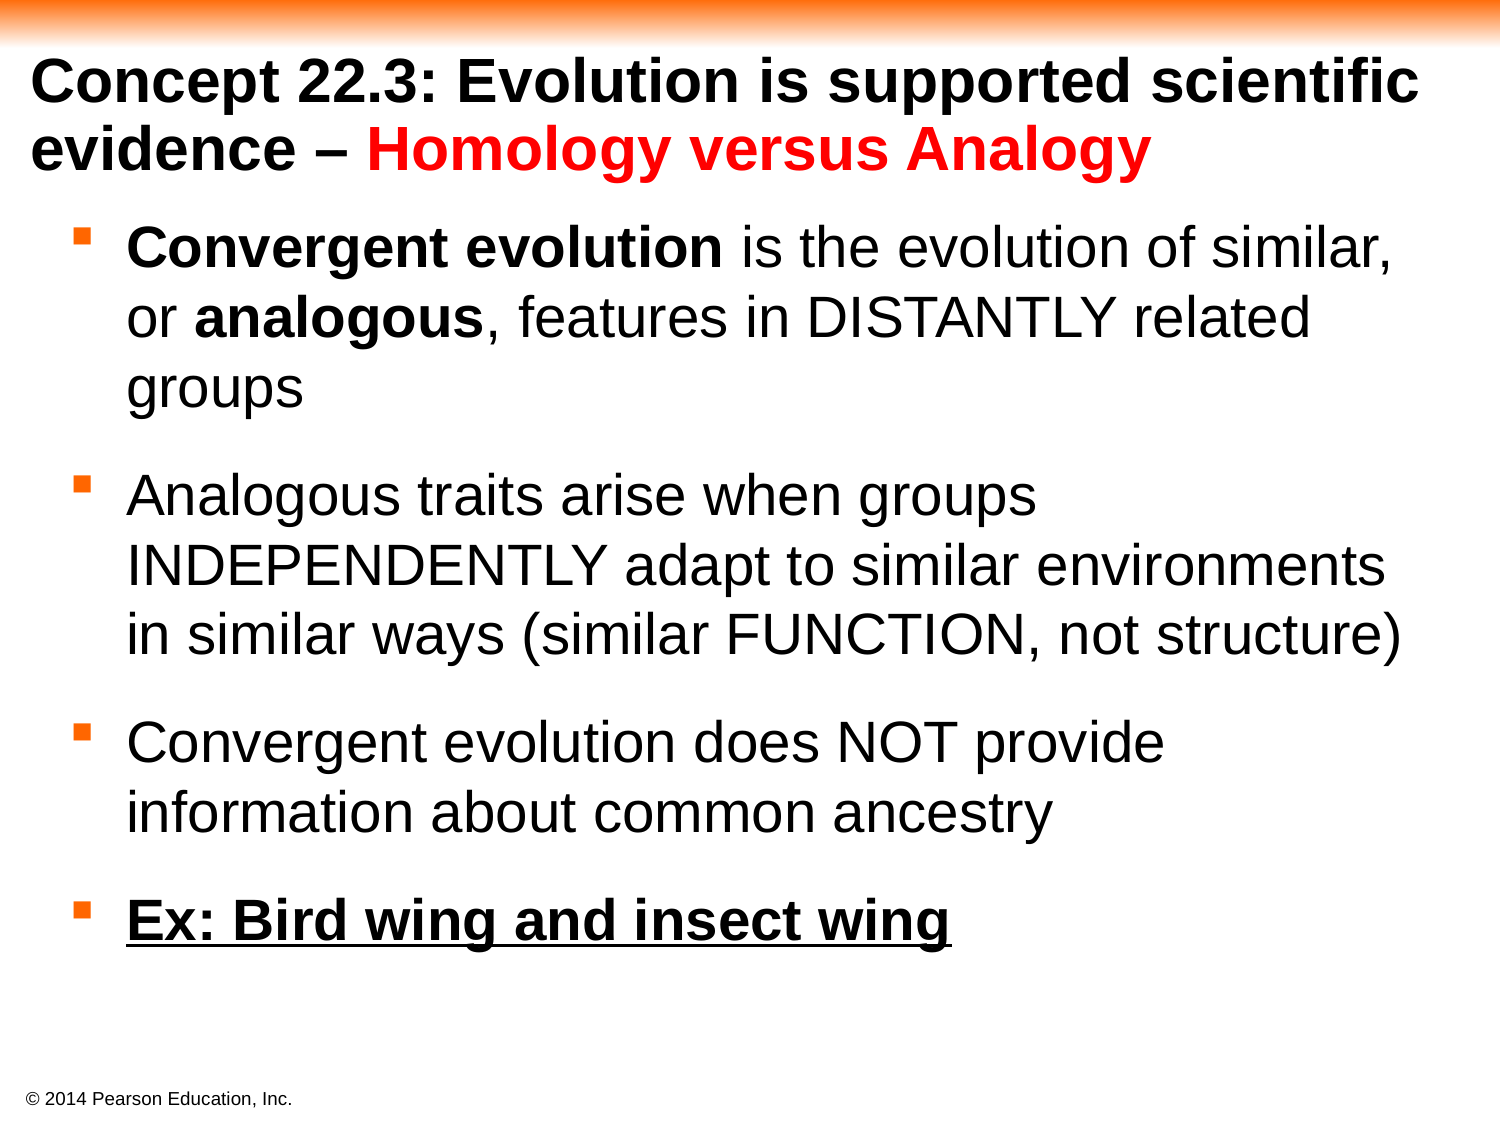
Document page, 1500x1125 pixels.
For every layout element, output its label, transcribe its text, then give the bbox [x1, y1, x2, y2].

list Convergent evolution is the evolution of similar, or analogous, features in DISTANTLY related groups Analogous traits arise when groups INDEPENDENTLY adapt to similar environments in similar ways (similar FUNCTION, not structure) Convergent evolution does NOT provide information about common ancestry Ex: Bird wing and insect wing [69, 208, 1464, 1042]
title Concept 22.3: Evolution is supported scientific evidence – Homology versus Analogy [29, 49, 1470, 184]
